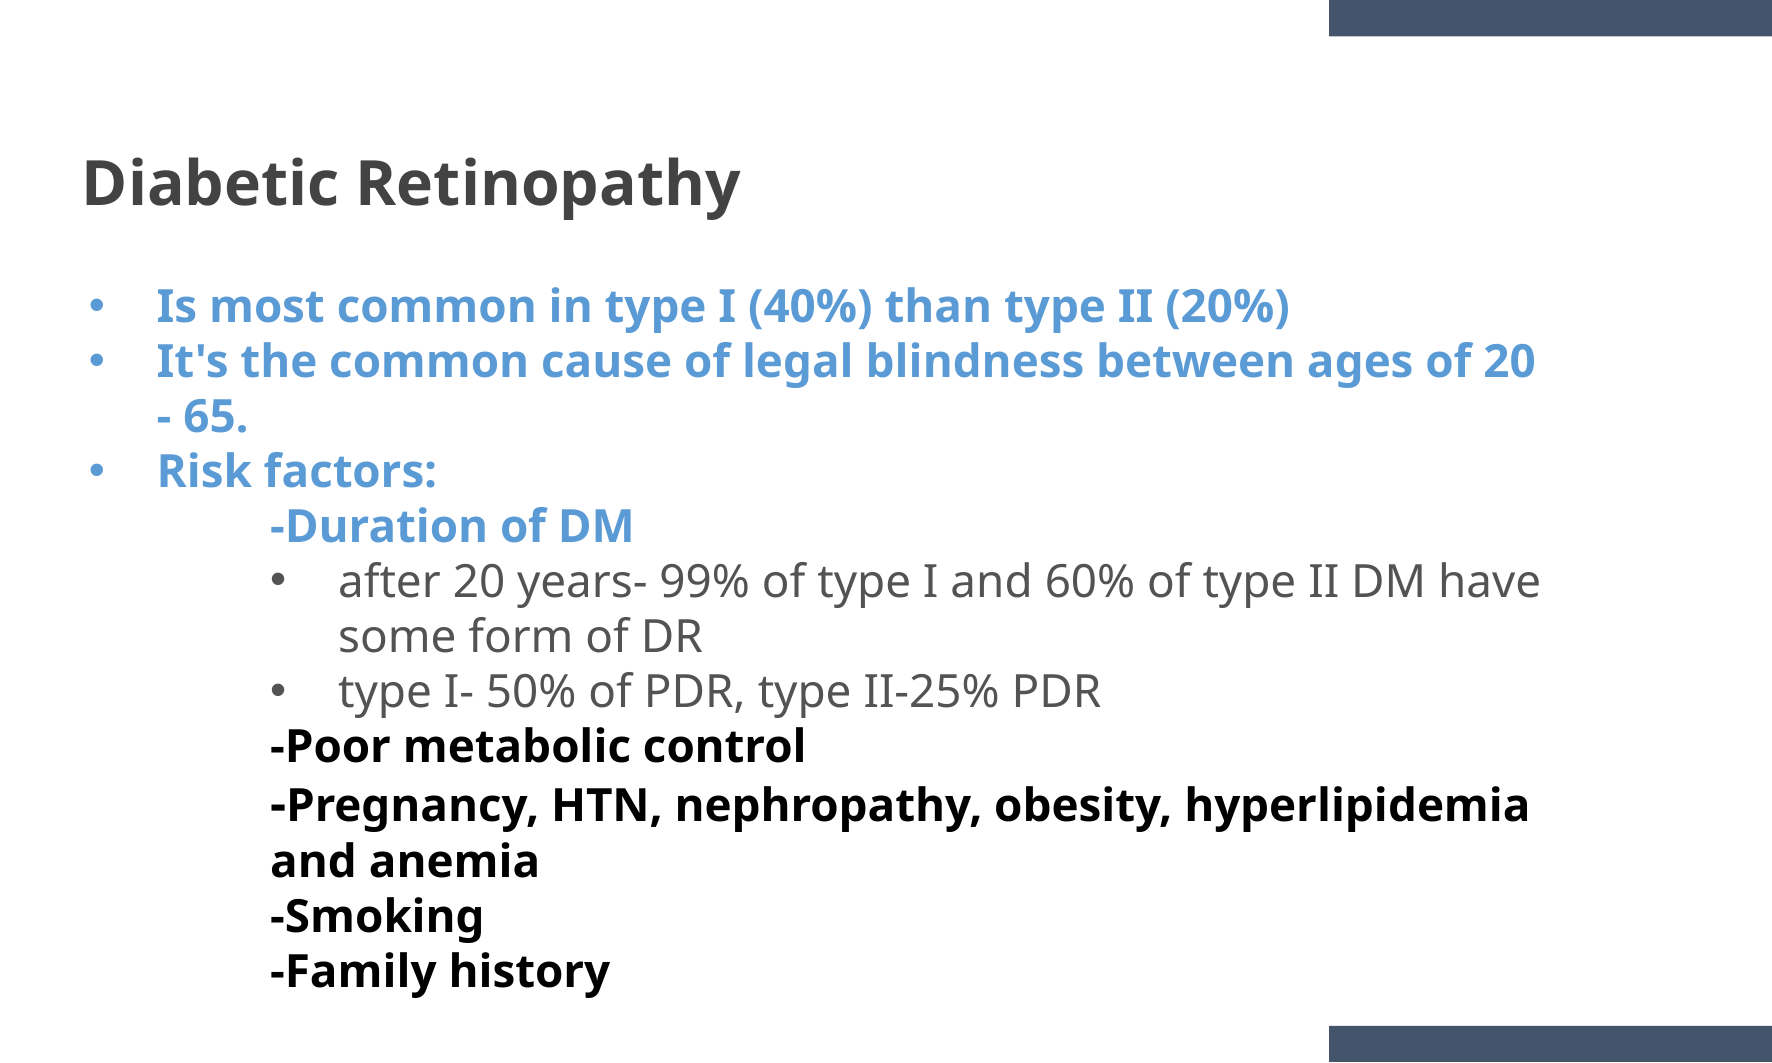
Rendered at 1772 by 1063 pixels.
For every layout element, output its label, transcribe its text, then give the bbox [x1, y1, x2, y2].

title Diabetic Retinopathy [66, 75, 999, 296]
text_box Is most common in type I (40%) than type II (20%) It's the common cause of legal blindness between ages of 20 - 65. Risk factors: -Duration of DM after 20 years- 99% of type I and 60% of type II DM have some form of DR type I- 50% of PDR, type II-25% PDR -Poor metabolic control -Pregnancy, HTN, nephropathy, obesity, hyperlipidemia and anemia -Smoking -Family history [70, 267, 1567, 967]
